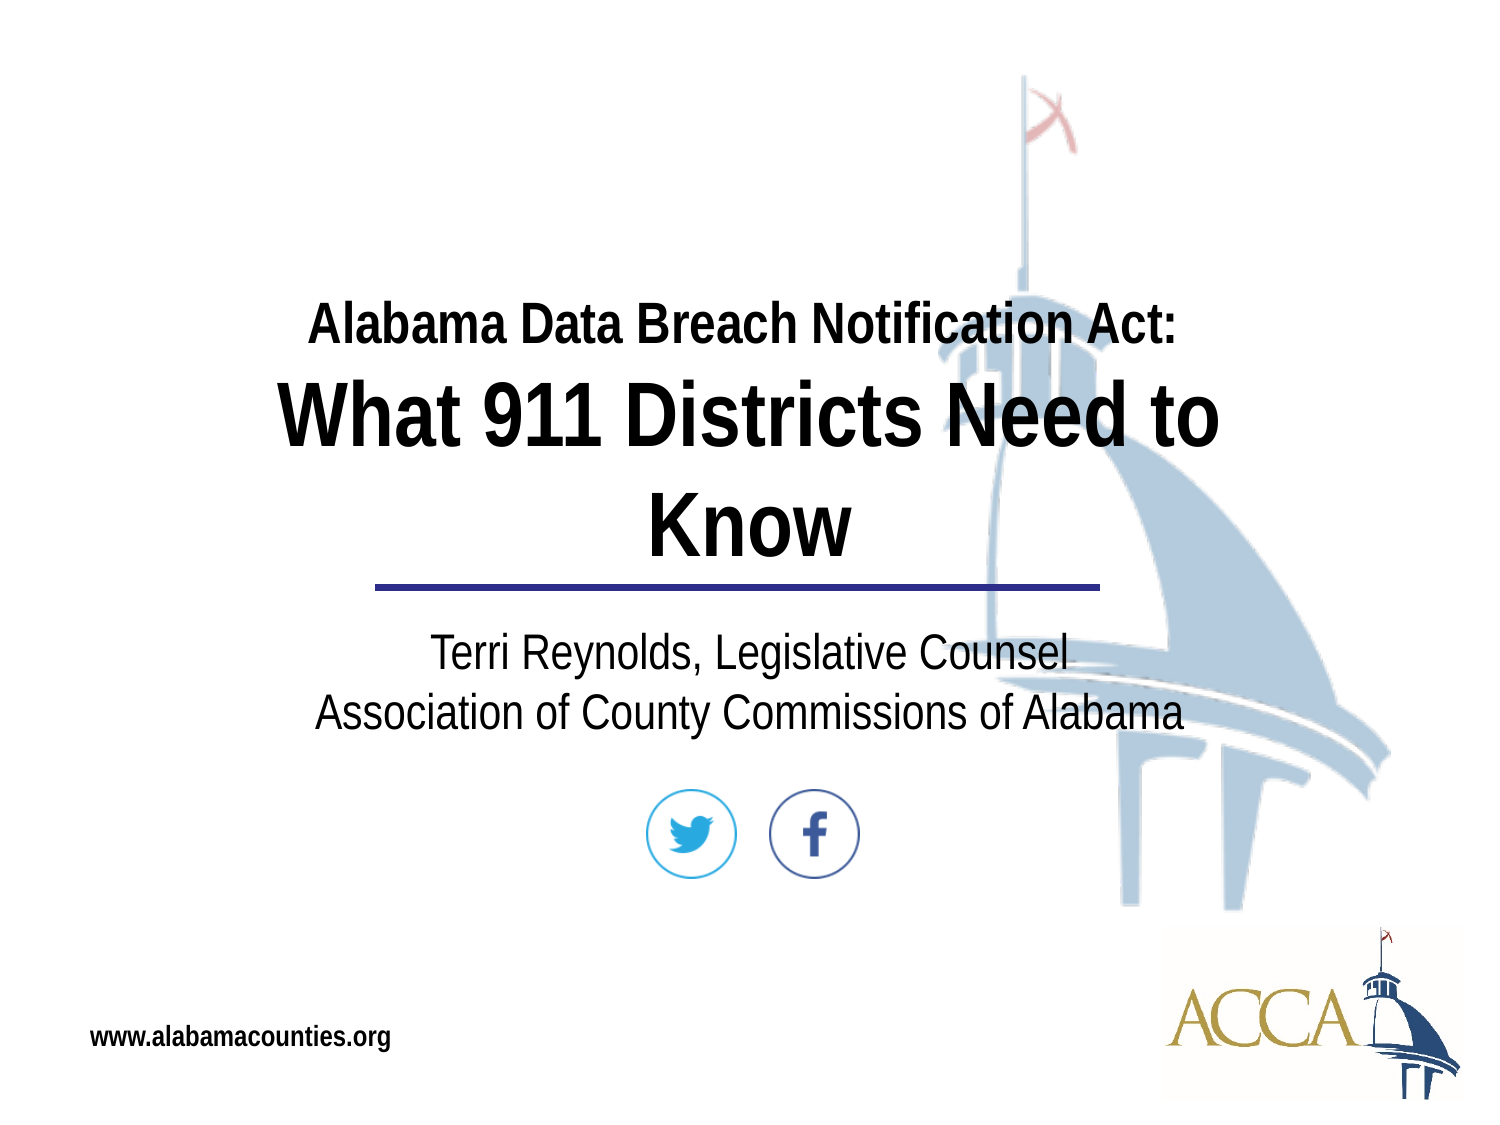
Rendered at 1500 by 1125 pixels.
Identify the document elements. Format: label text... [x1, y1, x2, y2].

picture [646, 789, 737, 880]
picture [769, 789, 860, 880]
picture [1162, 926, 1463, 1100]
picture [938, 74, 1391, 913]
title Alabama Data Breach Notification Act: What 911 Districts Need to Know [187, 162, 938, 583]
footer www.alabamacounties.org [75, 1009, 550, 1088]
subtitle Terri Reynolds, Legislative Counsel Association of County Commissions of Alabama [187, 612, 938, 885]
